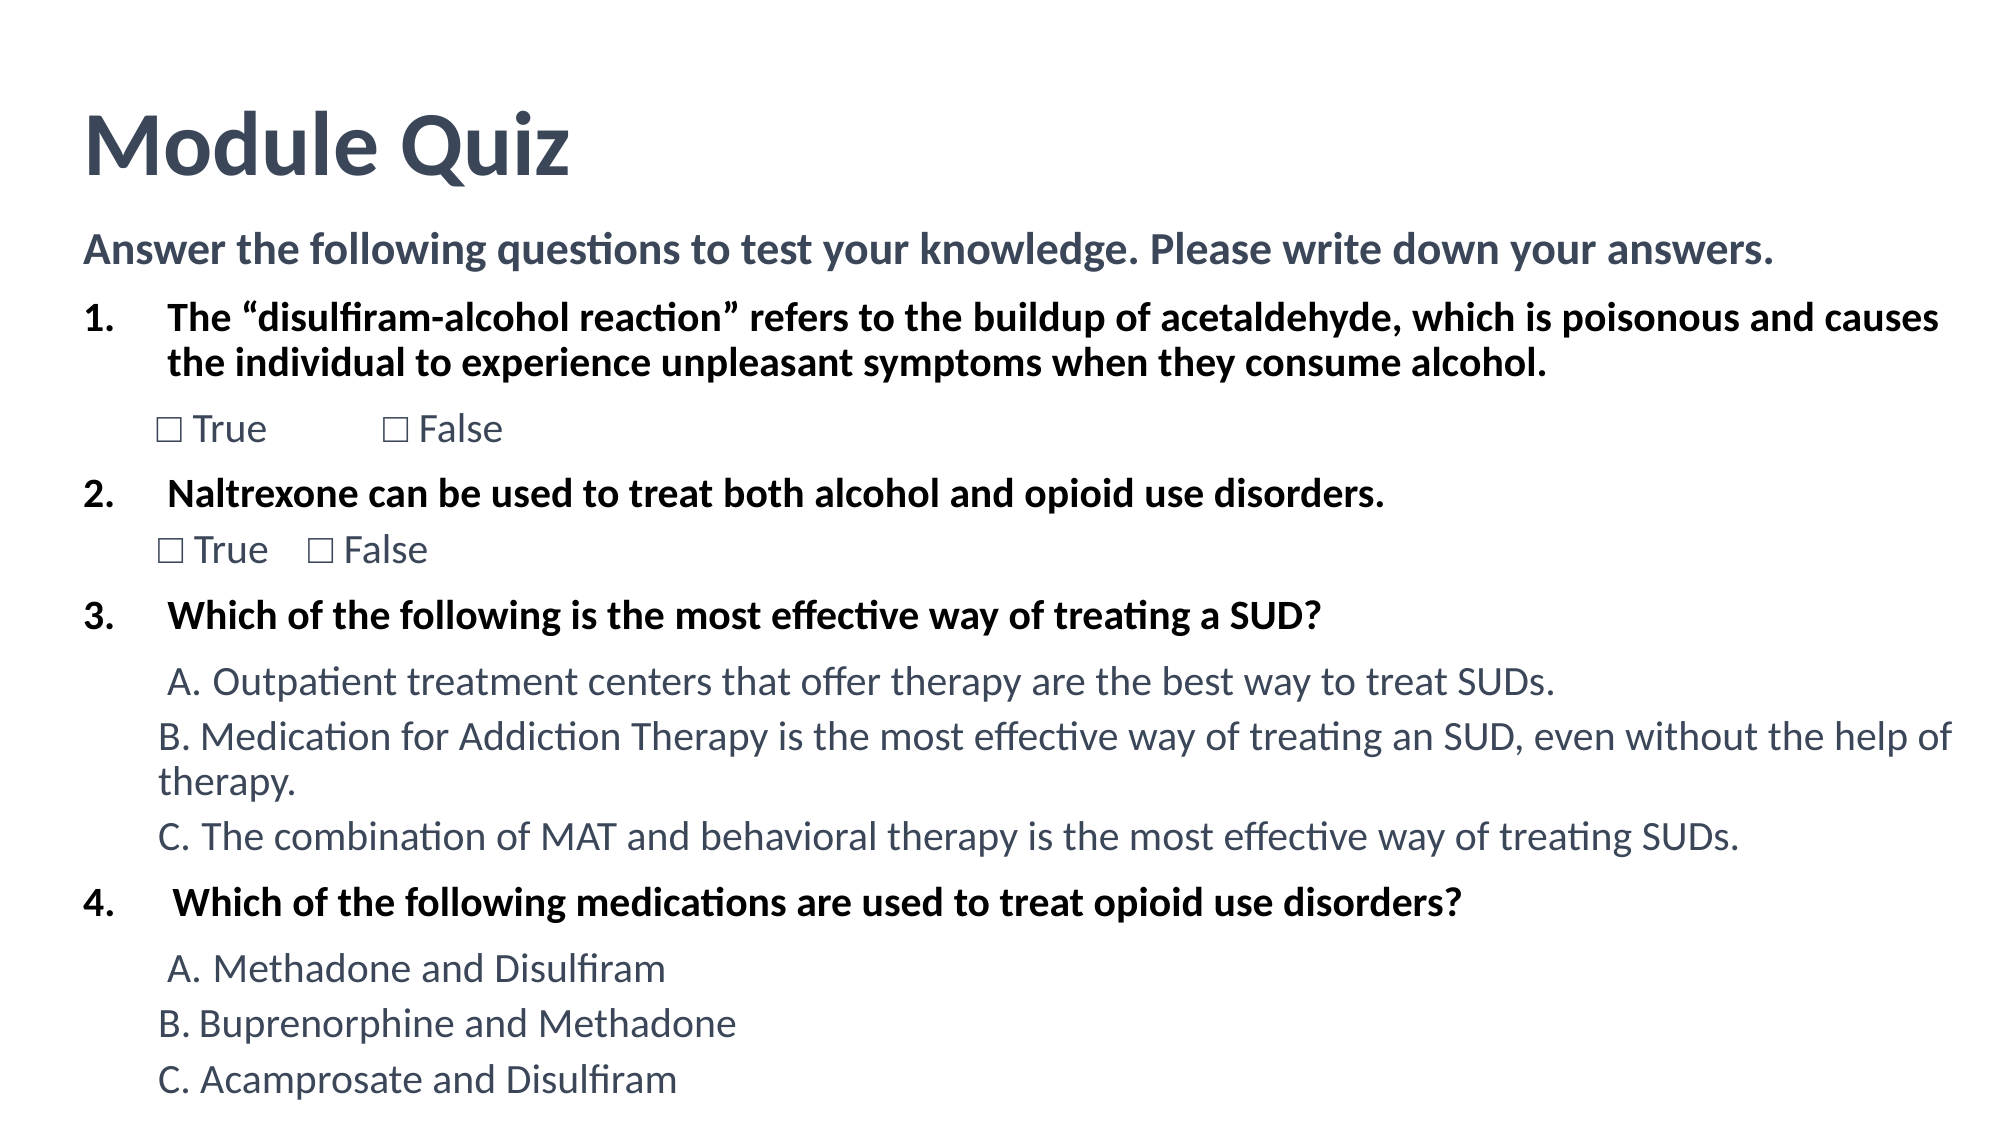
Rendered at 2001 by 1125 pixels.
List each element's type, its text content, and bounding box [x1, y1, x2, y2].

list Answer the following questions to test your knowledge. Please write down your answers. The “disulfiram-alcohol reaction” refers to the buildup of acetaldehyde, which is poisonous and causes the individual to experience unpleasant symptoms when they consume alcohol. □ True □ False Naltrexone can be used to treat both alcohol and opioid use disorders. □ True □ False Which of the following is the most effective way of treating a SUD? A. Outpatient treatment centers that offer therapy are the best way to treat SUDs. B. Medication for Addiction Therapy is the most effective way of treating an SUD, even without the help of therapy. C. The combination of MAT and behavioral therapy is the most effective way of treating SUDs. 4. Which of the following medications are used to treat opioid use disorders? A. Methadone and Disulfiram B. Buprenorphine and Methadone C. Acamprosate and Disulfiram [68, 217, 1975, 1125]
title Module Quiz [68, 37, 1016, 217]
